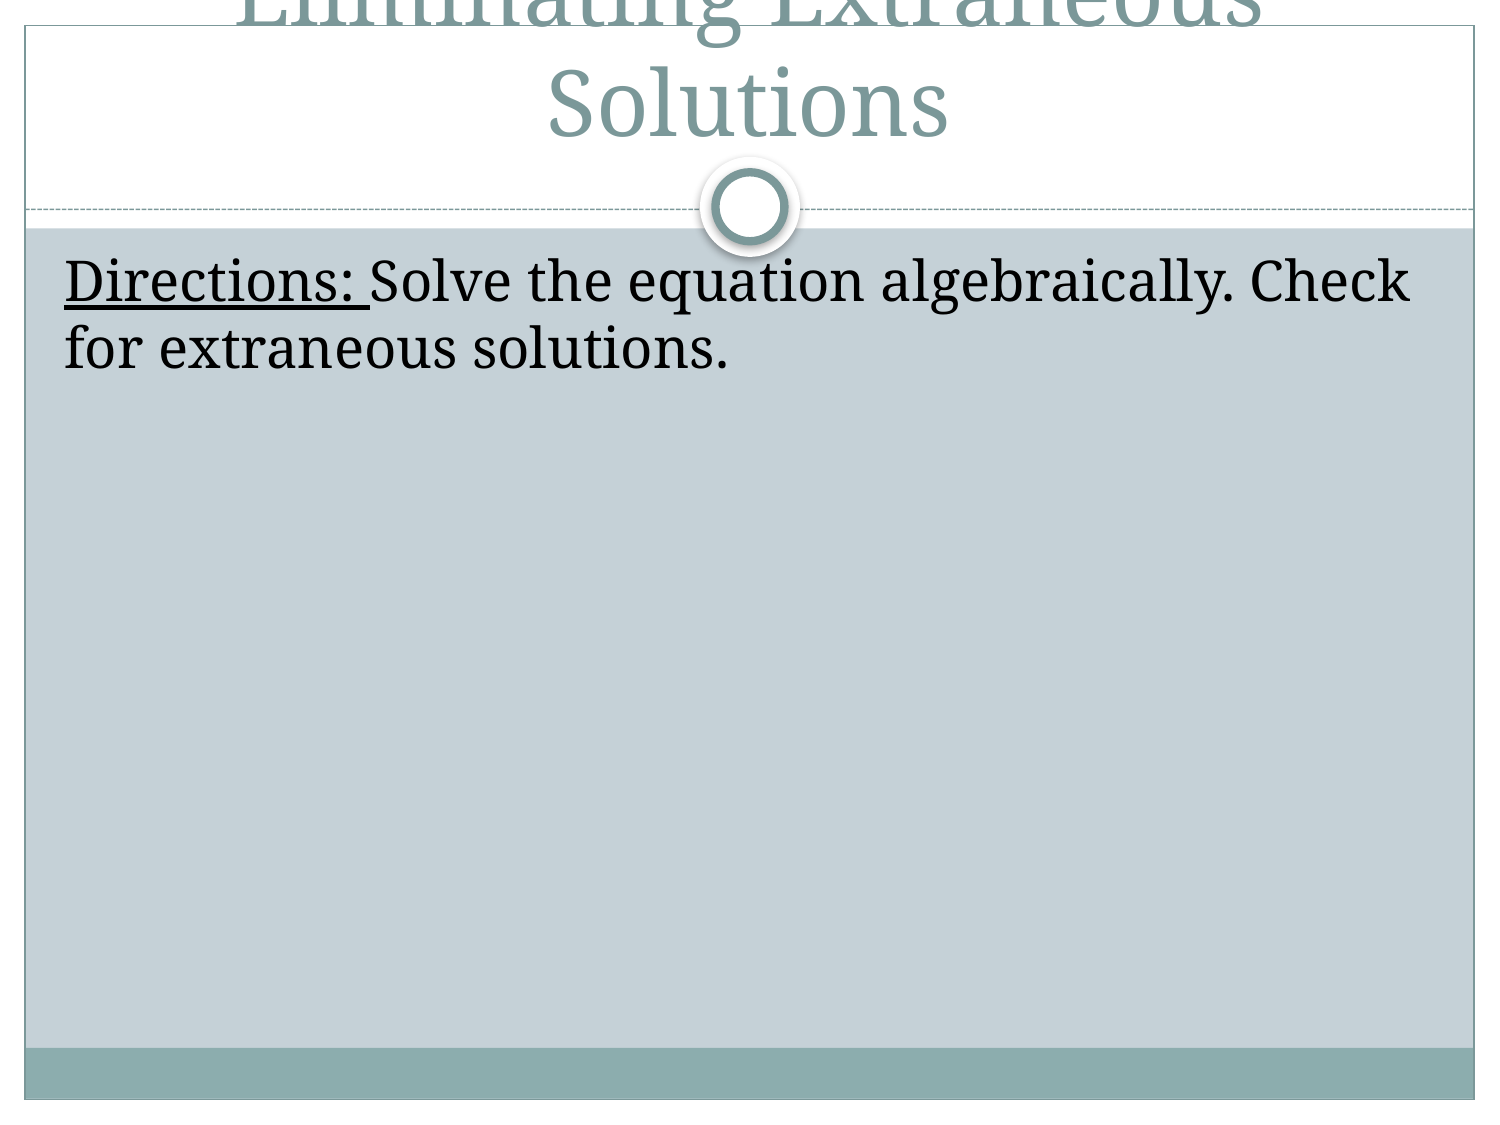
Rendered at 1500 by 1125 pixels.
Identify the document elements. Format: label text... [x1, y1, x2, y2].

title Eliminating Extraneous Solutions [49, 37, 1450, 162]
